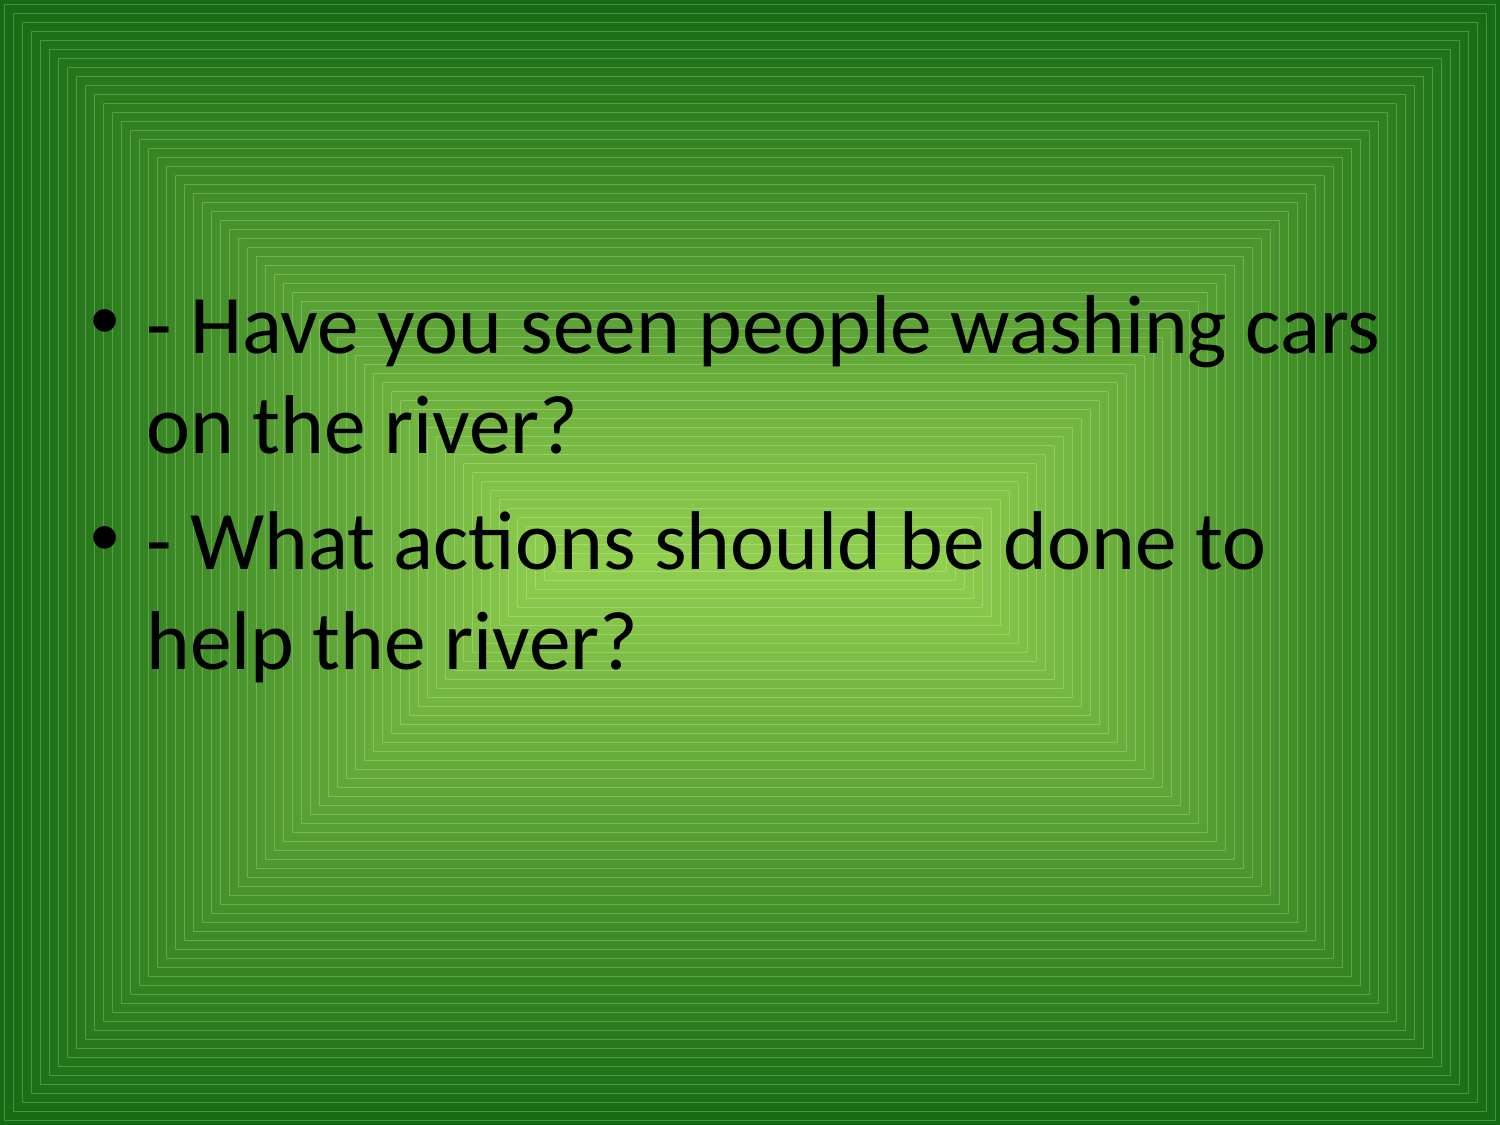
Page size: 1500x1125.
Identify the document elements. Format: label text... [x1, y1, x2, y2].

list - Have you seen people washing cars on the river? - What actions should be done to help the river? [75, 262, 1425, 1005]
